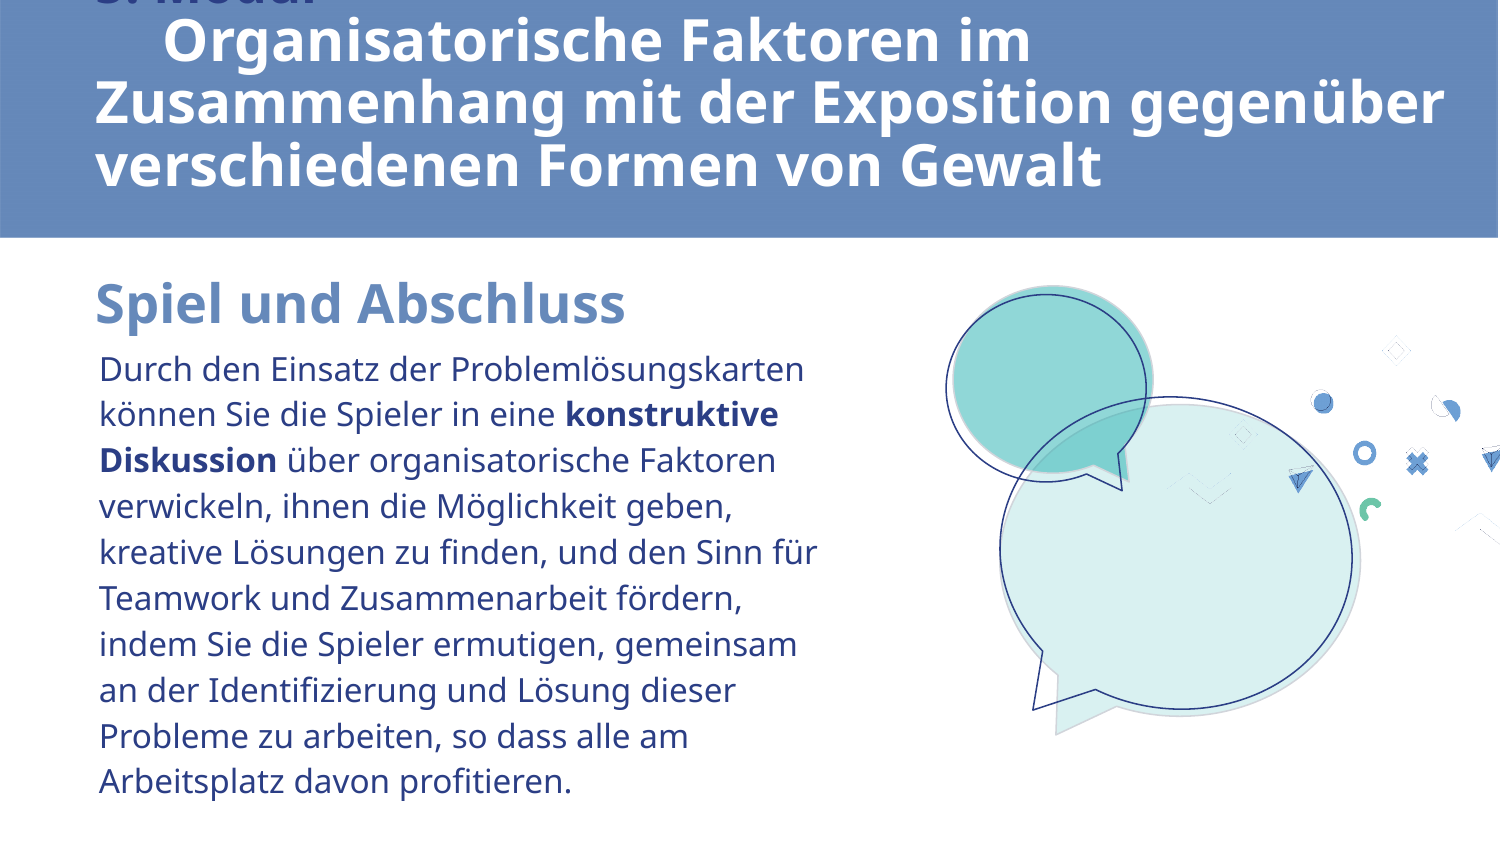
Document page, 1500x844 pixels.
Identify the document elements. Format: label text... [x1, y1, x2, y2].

text_box [971, 285, 1154, 398]
picture [1166, 335, 1500, 547]
text_box [1000, 397, 1353, 711]
picture [0, 0, 1500, 238]
text_box [999, 553, 1042, 660]
text_box Spiel und Abschluss [80, 246, 710, 350]
text_box Durch den Einsatz der Problemlösungskarten können Sie die Spieler in eine konstruktive Diskussion über organisatorische Faktoren verwickeln, ihnen die Möglichkeit geben, kreative Lösungen zu finden, und den Sinn für Teamwork und Zusammenarbeit fördern, indem Sie die Spieler ermutigen, gemeinsam an der Identifizierung und Lösung dieser Probleme zu arbeiten, so dass alle am Arbeitsplatz davon profitieren. [62, 326, 853, 816]
text_box [1055, 554, 1361, 735]
text_box [946, 294, 1147, 479]
